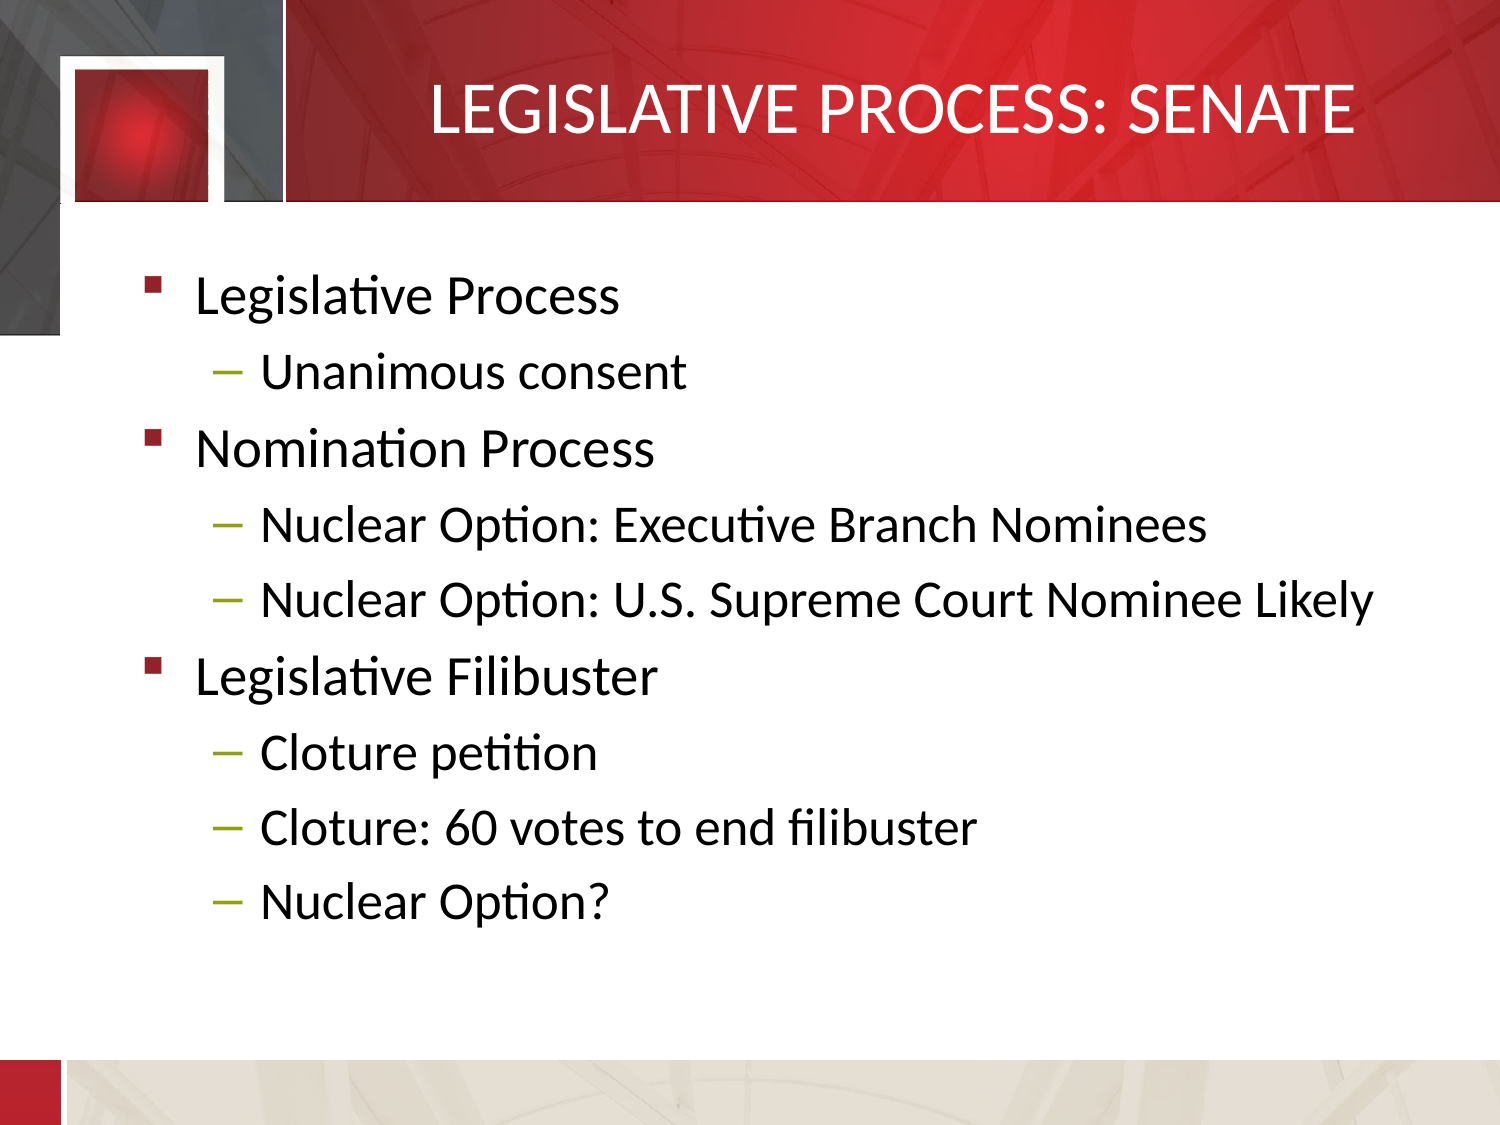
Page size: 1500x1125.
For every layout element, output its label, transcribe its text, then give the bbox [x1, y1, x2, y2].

picture [0, 0, 1500, 1125]
title LEGISLATIVE PROCESS: SENATE [287, 20, 1500, 188]
list Legislative Process Unanimous consent Nomination Process Nuclear Option: Executive Branch Nominees Nuclear Option: U.S. Supreme Court Nominee Likely Legislative Filibuster Cloture petition Cloture: 60 votes to end filibuster Nuclear Option? [125, 249, 1425, 993]
